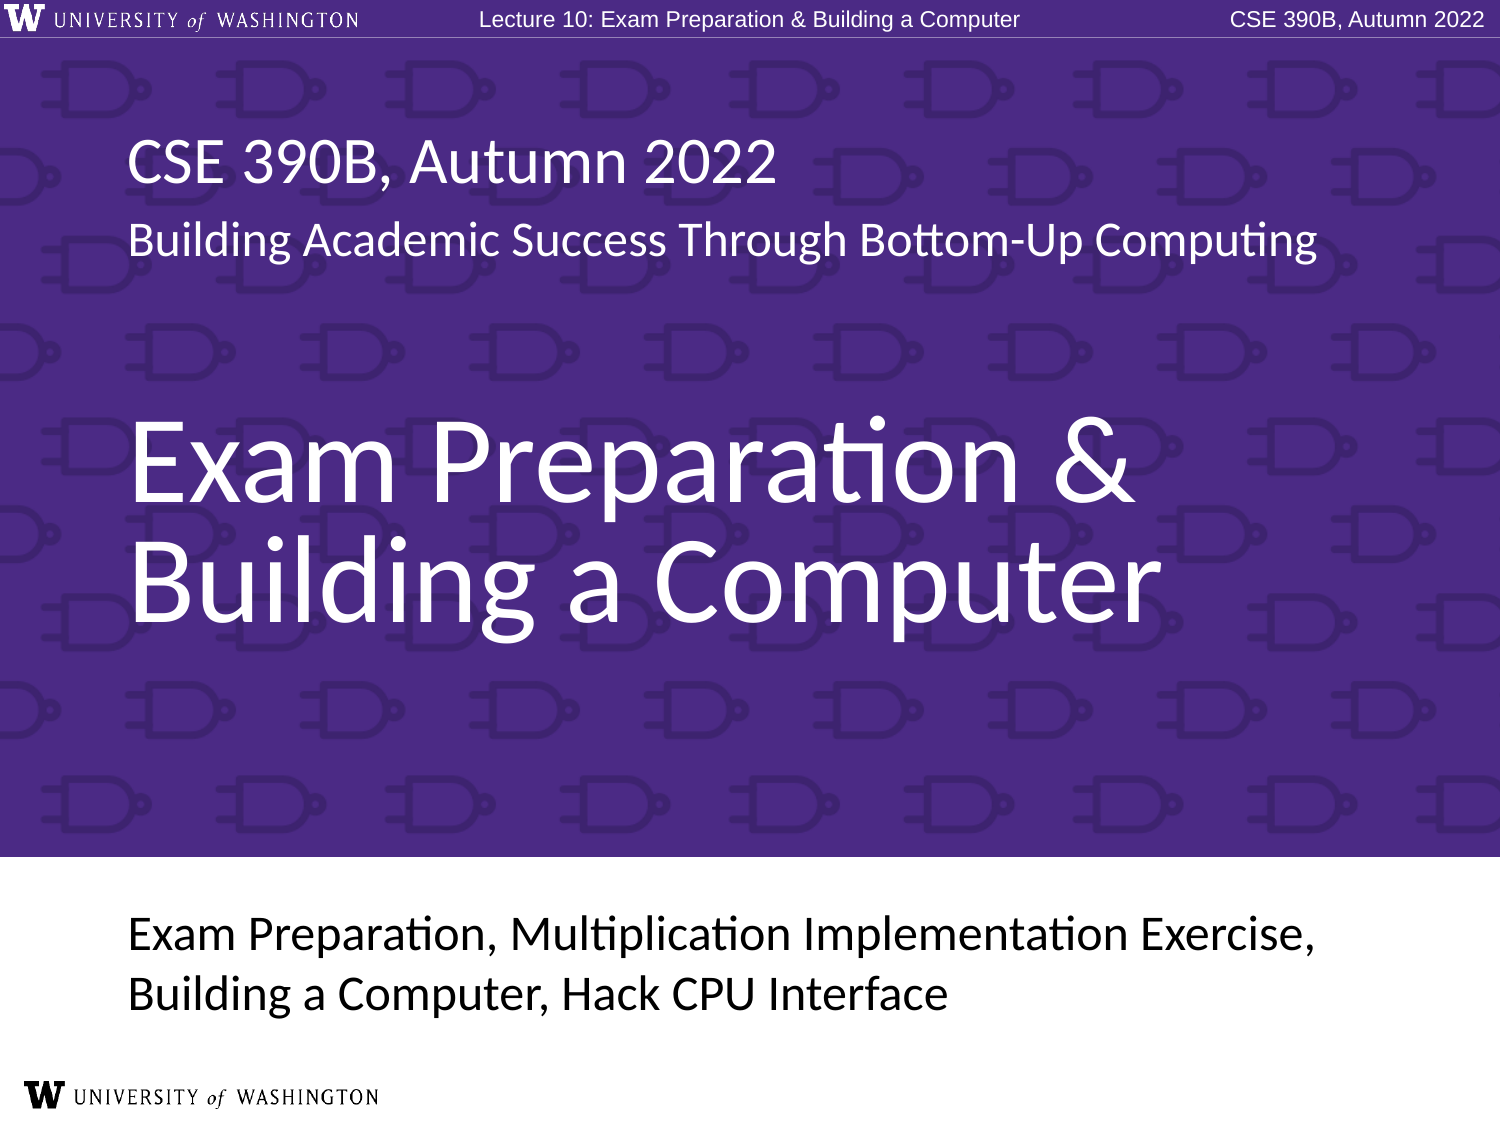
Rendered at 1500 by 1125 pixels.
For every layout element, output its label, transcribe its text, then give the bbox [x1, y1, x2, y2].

picture [4, 4, 358, 32]
picture [0, 38, 1500, 857]
subtitle Exam Preparation, Multiplication Implementation Exercise, Building a Computer, Hack CPU Interface [112, 856, 1388, 1065]
picture [24, 1081, 378, 1109]
title Exam Preparation & Building a Computer [112, 398, 1388, 693]
